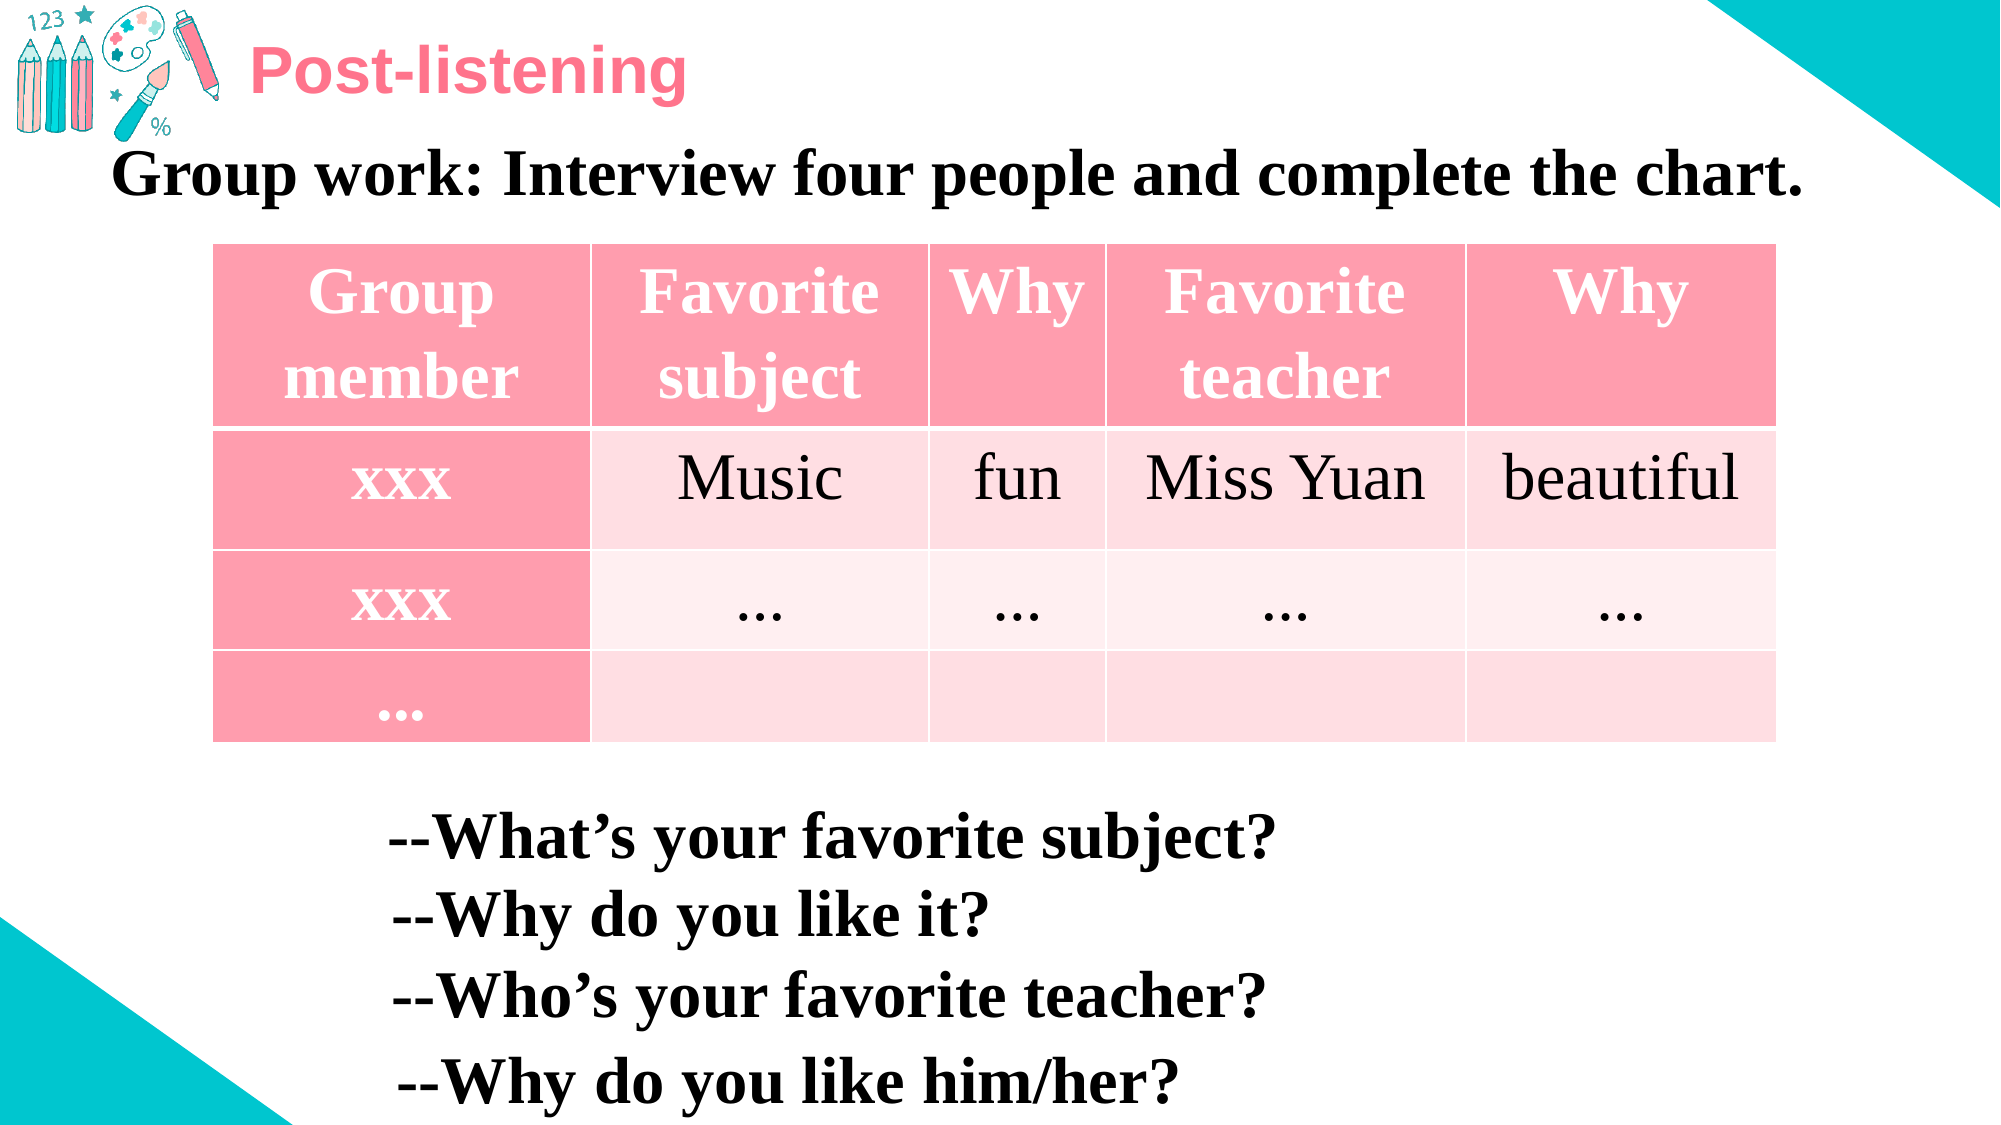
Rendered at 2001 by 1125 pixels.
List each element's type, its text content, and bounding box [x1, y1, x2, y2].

table_header Favorite teacher [1107, 244, 1465, 426]
table_header Why [930, 244, 1105, 426]
table_cell ... [1107, 551, 1465, 649]
table_cell ... [592, 551, 928, 649]
table_cell beautiful [1467, 431, 1776, 549]
table_cell [930, 651, 1105, 742]
table_cell fun [930, 431, 1105, 549]
picture [3, 2, 235, 147]
text_box --Who’s your favorite teacher? [376, 927, 1369, 1038]
table_cell Music [592, 431, 928, 549]
text_box --What’s your favorite subject? [372, 768, 1422, 880]
text_box Group work: Interview four people and complete the chart. [95, 121, 1821, 216]
table_cell [1467, 651, 1776, 742]
table_cell ... [930, 551, 1105, 649]
table_header Group member [213, 244, 590, 426]
text_box --Why do you like it? [376, 846, 1307, 927]
table_cell xxx [213, 431, 590, 549]
table_header Why [1467, 244, 1776, 426]
text_box Post-listening [235, 19, 706, 115]
table_cell [592, 651, 928, 742]
table_cell Miss Yuan [1107, 431, 1465, 549]
table_header Favorite subject [592, 244, 928, 426]
table_cell ... [213, 651, 590, 742]
table_cell [1107, 651, 1465, 742]
table_cell ... [1467, 551, 1776, 649]
text_box --Why do you like him/her? [381, 1013, 1205, 1124]
table_cell xxx [213, 551, 590, 649]
